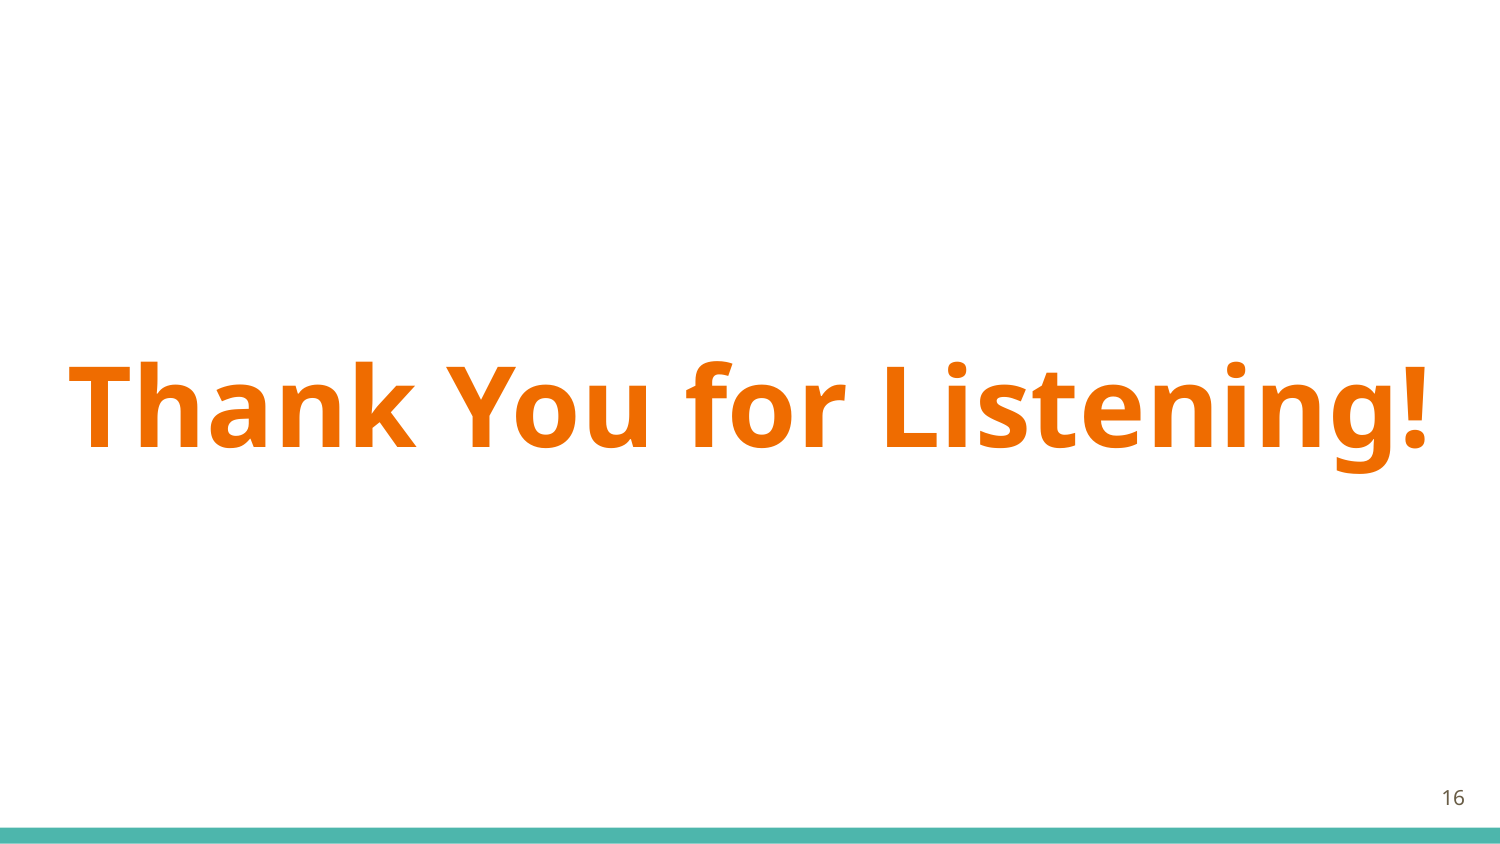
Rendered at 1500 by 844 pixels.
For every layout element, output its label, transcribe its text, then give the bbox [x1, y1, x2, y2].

title Thank You for Listening! [37, 312, 1463, 532]
slide_number ‹#› [1389, 764, 1480, 830]
